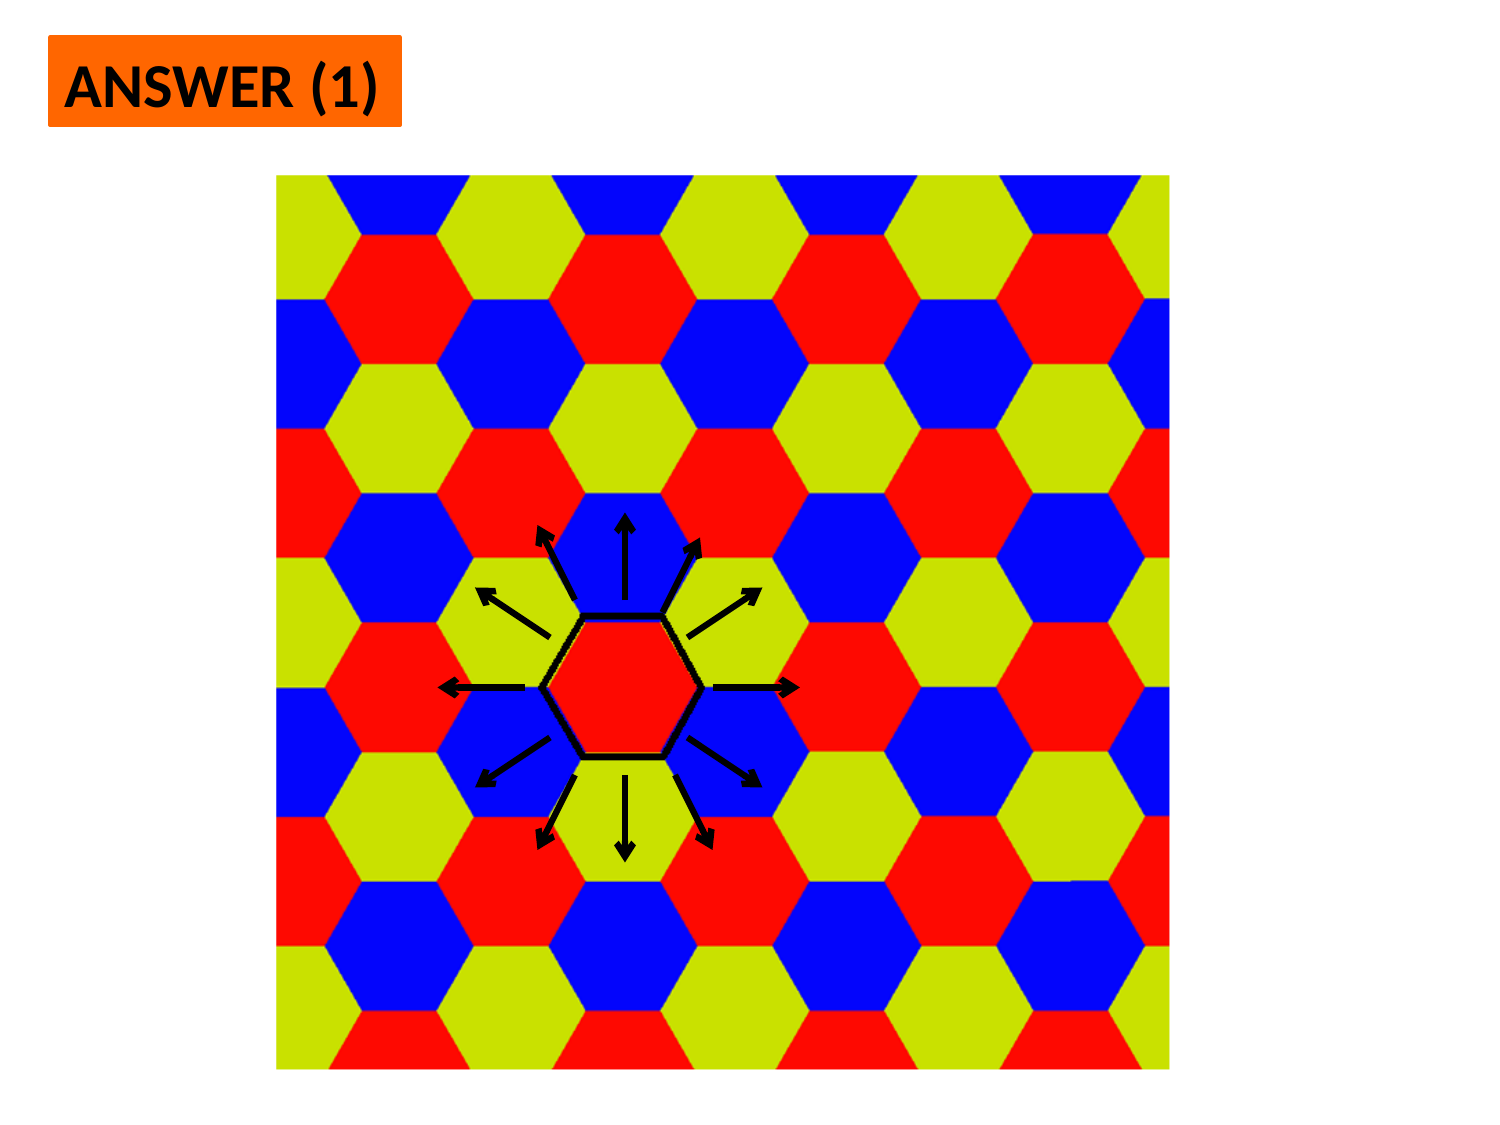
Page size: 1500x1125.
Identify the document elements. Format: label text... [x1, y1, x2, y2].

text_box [662, 537, 701, 613]
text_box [674, 774, 713, 851]
picture [274, 174, 1171, 1071]
text_box ANSWER (1) [49, 37, 425, 128]
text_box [687, 737, 763, 788]
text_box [537, 524, 576, 601]
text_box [687, 587, 763, 638]
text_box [474, 737, 551, 788]
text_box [474, 587, 551, 638]
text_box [537, 774, 576, 851]
